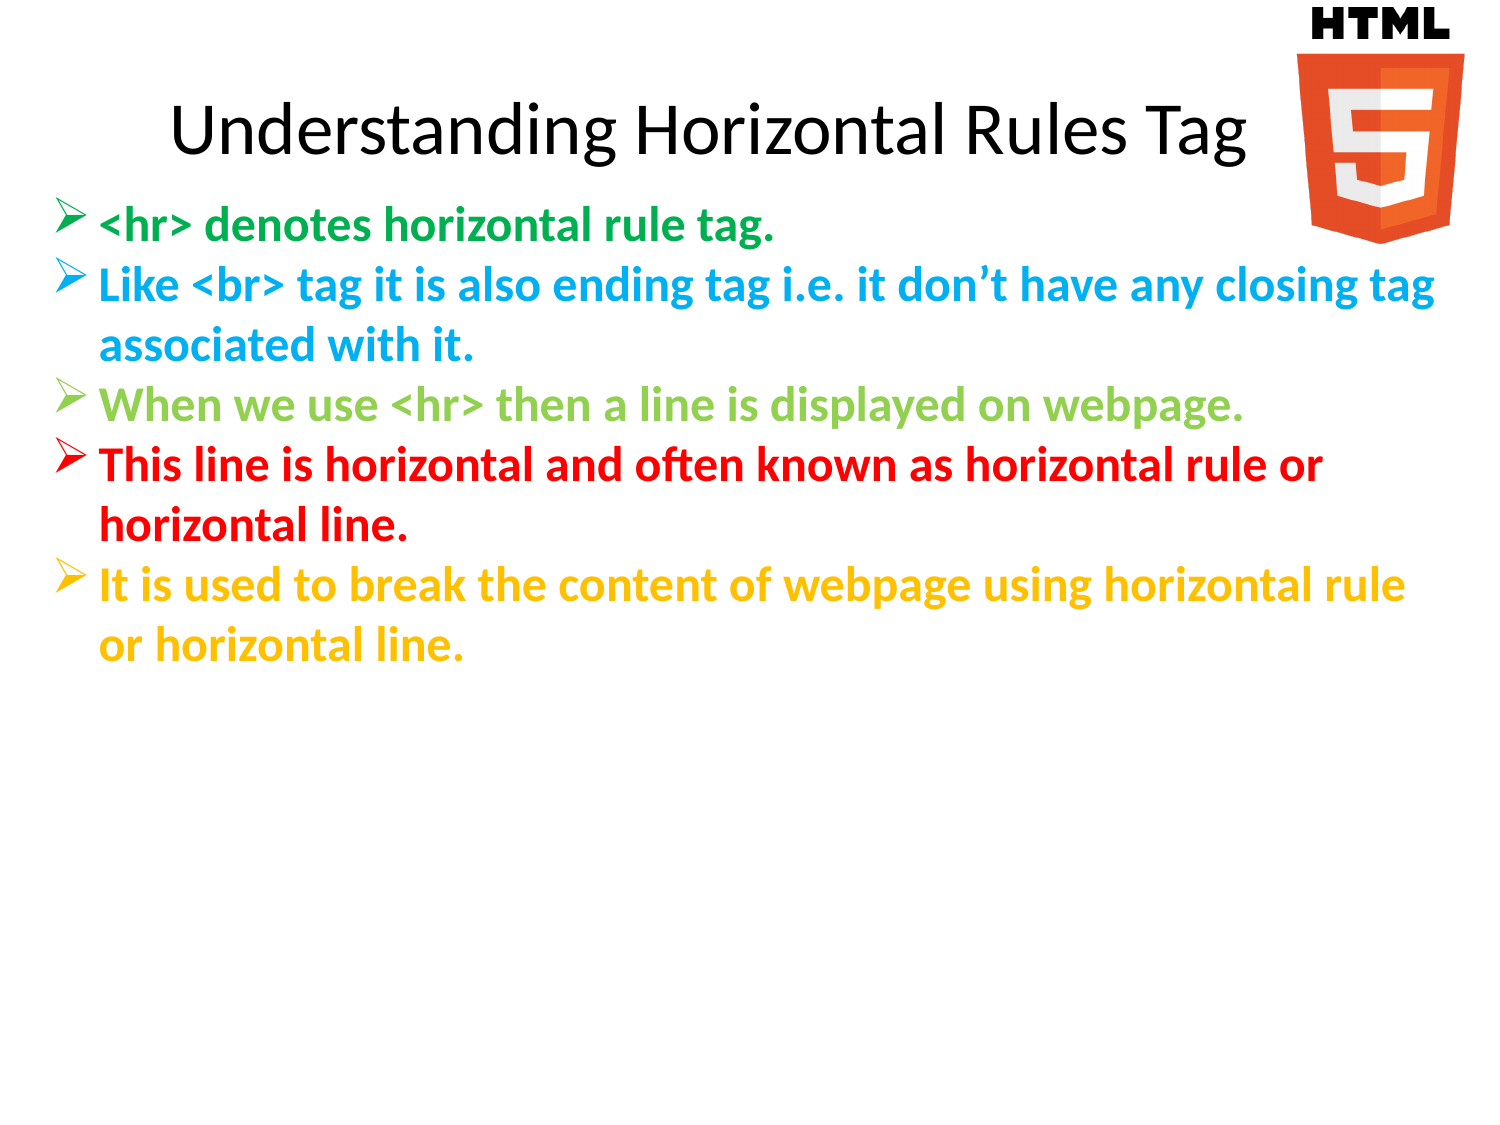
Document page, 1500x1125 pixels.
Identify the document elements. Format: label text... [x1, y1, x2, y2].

text_box <hr> denotes horizontal rule tag. Like <br> tag it is also ending tag i.e. it don’t have any closing tag associated with it. When we use <hr> then a line is displayed on webpage. This line is horizontal and often known as horizontal rule or horizontal line. It is used to break the content of webpage using horizontal rule or horizontal line. [36, 184, 1455, 680]
text_box Understanding Horizontal Rules Tag [33, 30, 1256, 218]
picture [1261, 6, 1499, 244]
